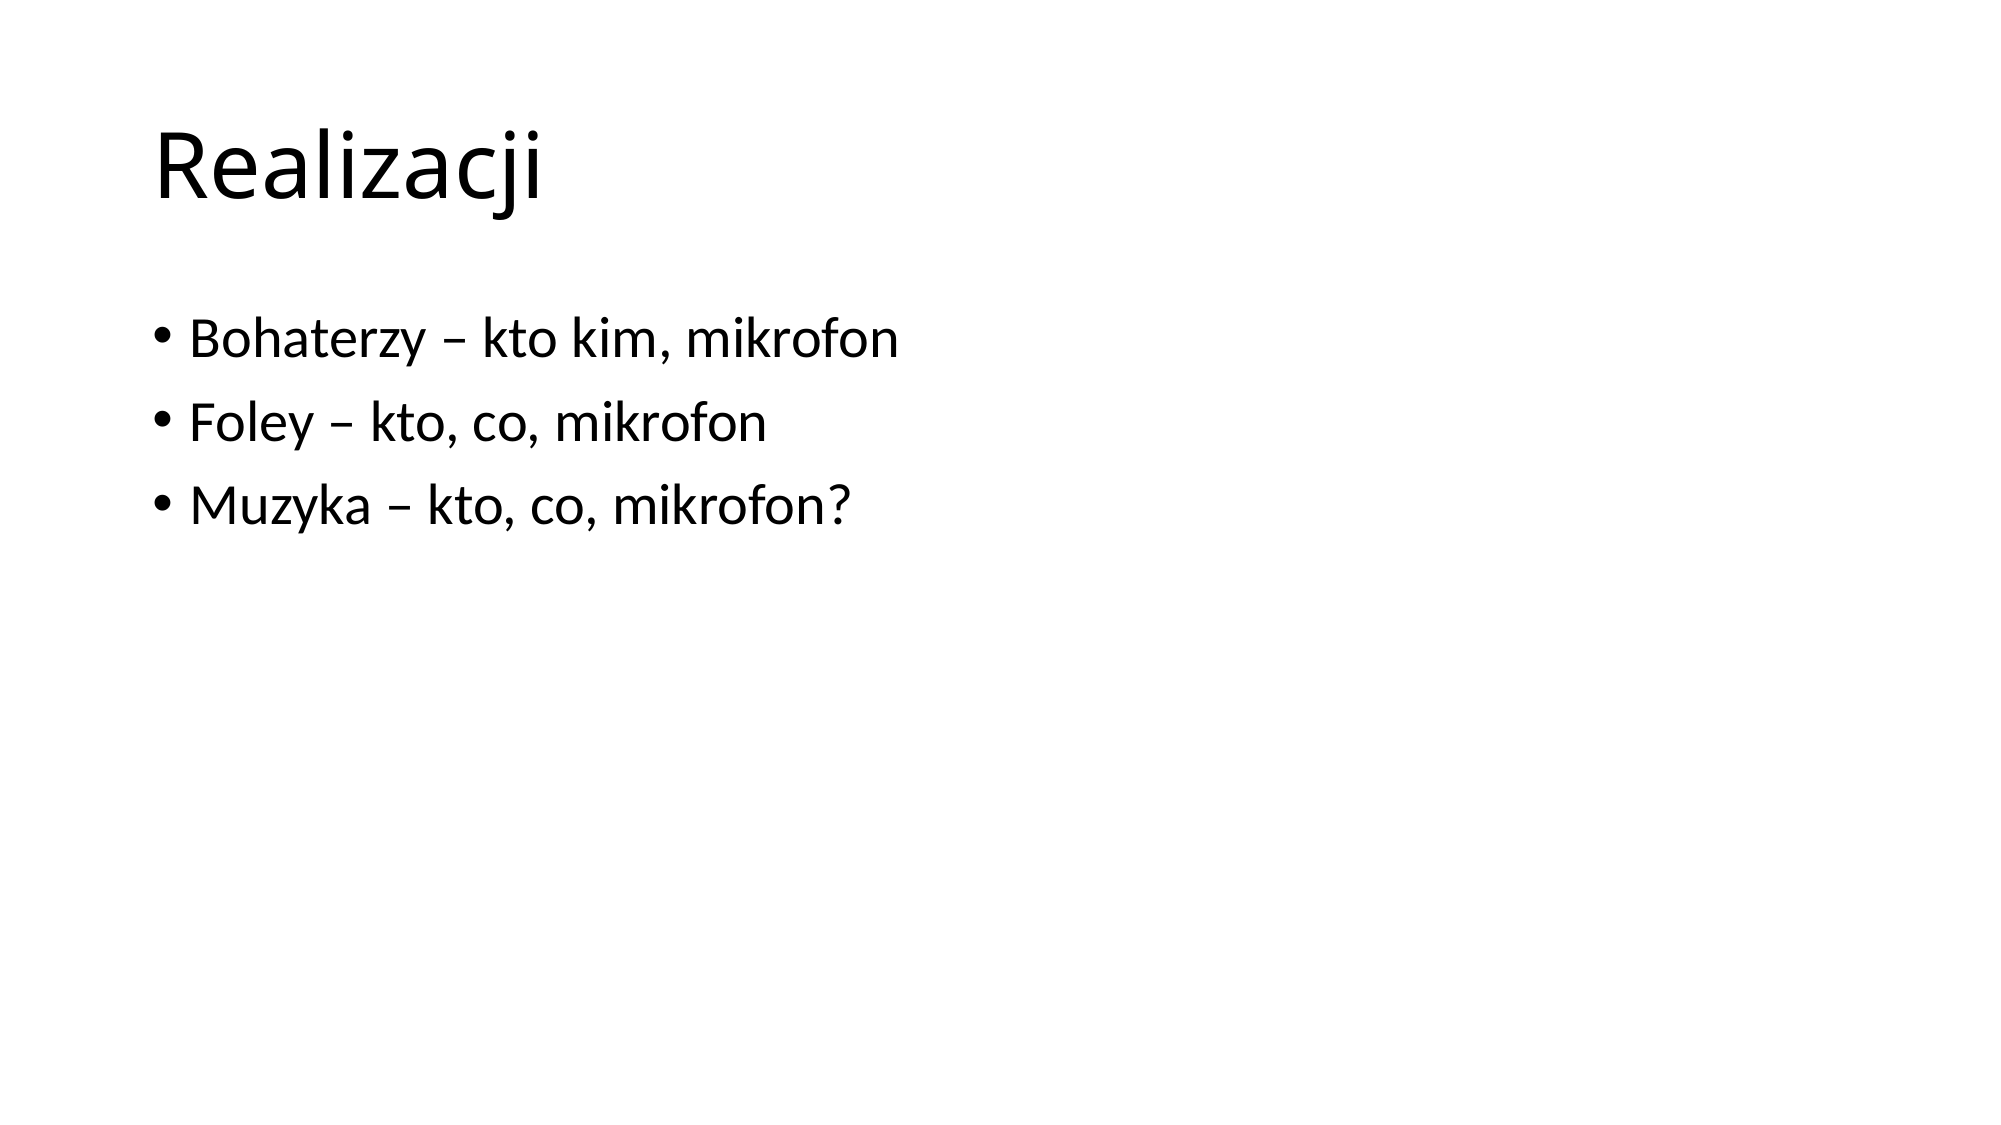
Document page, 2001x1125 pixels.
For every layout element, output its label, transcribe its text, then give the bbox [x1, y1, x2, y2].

list Bohaterzy – kto kim, mikrofon Foley – kto, co, mikrofon Muzyka – kto, co, mikrofon? [137, 299, 1863, 1014]
title Realizacji [137, 59, 1863, 278]
